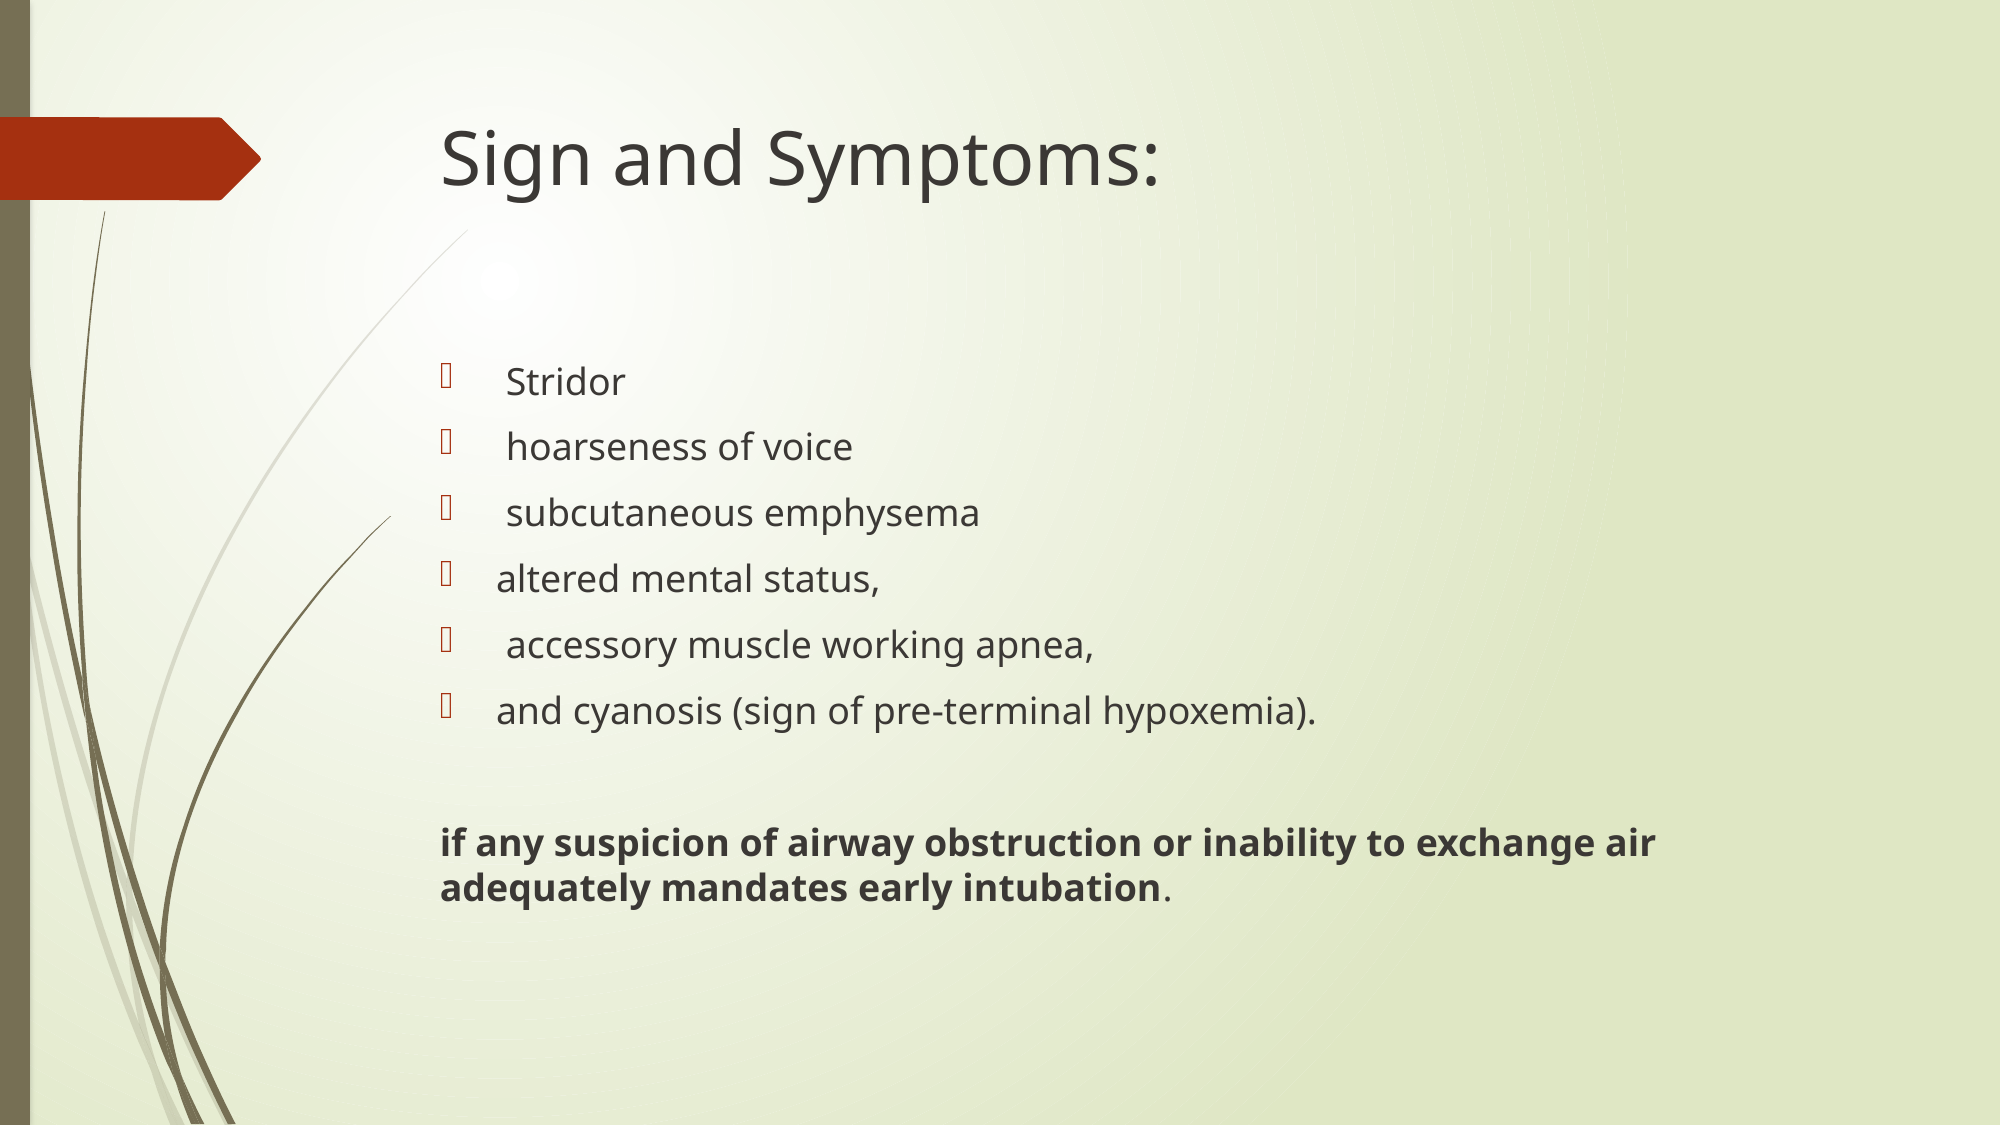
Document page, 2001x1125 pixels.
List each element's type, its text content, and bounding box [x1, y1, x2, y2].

title Sign and Symptoms: [425, 102, 1888, 313]
list Stridor hoarseness of voice subcutaneous emphysema altered mental status, accessory muscle working apnea, and cyanosis (sign of pre-terminal hypoxemia). if any suspicion of airway obstruction or inability to exchange air adequately mandates early intubation. [424, 350, 1888, 970]
